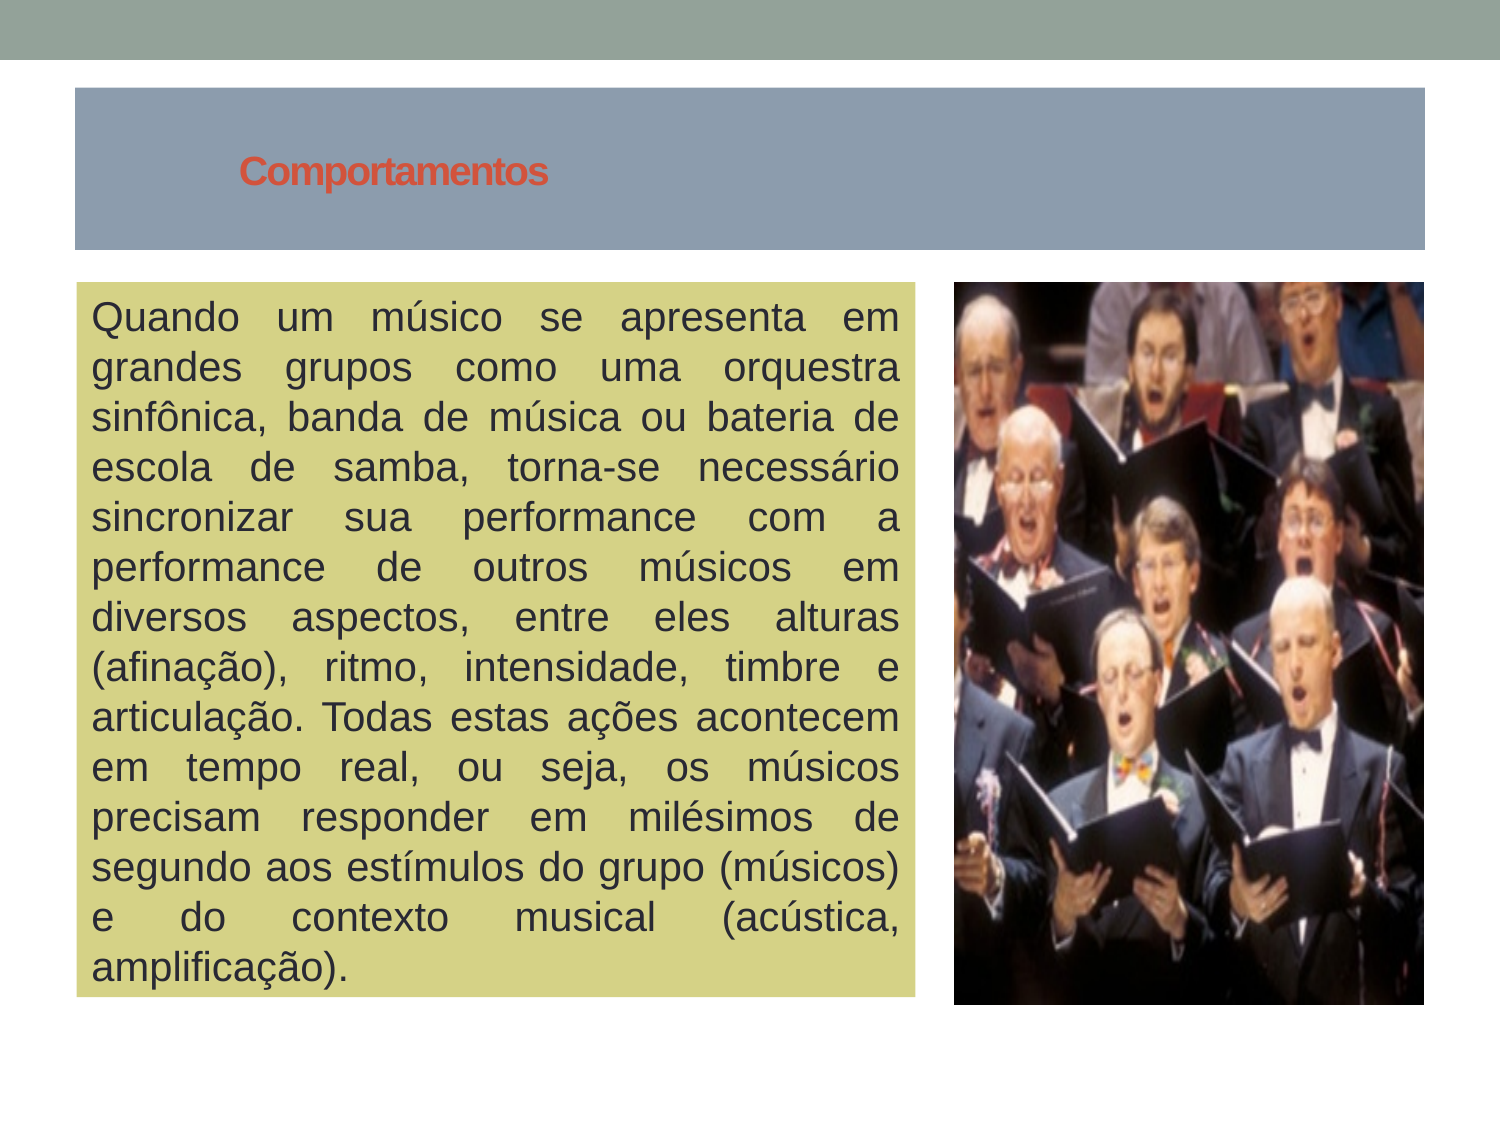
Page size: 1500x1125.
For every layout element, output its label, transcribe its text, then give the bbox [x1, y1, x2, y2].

text_box Quando um músico se apresenta em grandes grupos como uma orquestra sinfônica, banda de música ou bateria de escola de samba, torna-se necessário sincronizar sua performance com a performance de outros músicos em diversos aspectos, entre eles alturas (afinação), ritmo, intensidade, timbre e articulação. Todas estas ações acontecem em tempo real, ou seja, os músicos precisam responder em milésimos de segundo aos estímulos do grupo (músicos) e do contexto musical (acústica, amplificação). [76, 282, 916, 998]
picture [954, 281, 1424, 1005]
title Comportamentos [75, 87, 1425, 250]
